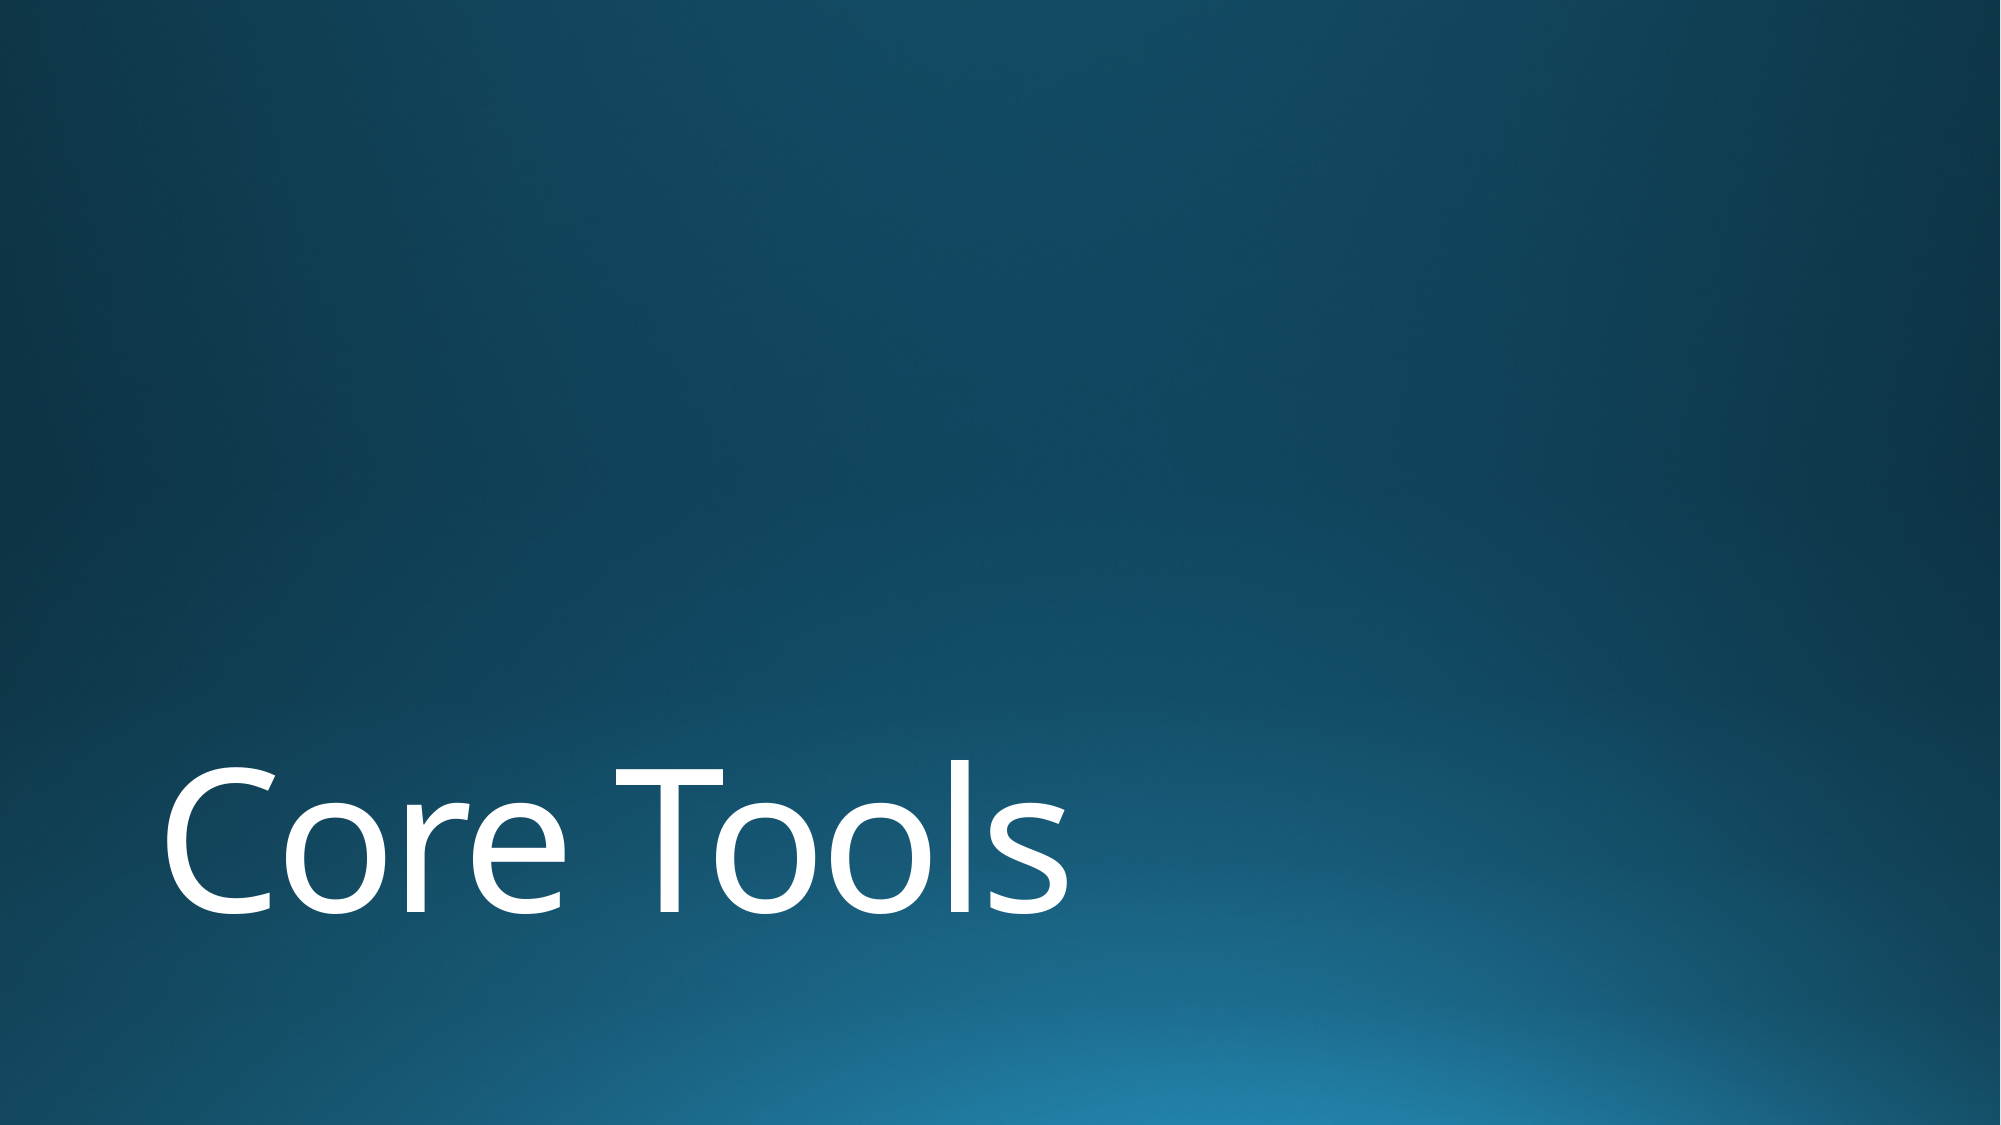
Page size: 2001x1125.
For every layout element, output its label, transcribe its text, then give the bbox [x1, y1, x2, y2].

title Core Tools [140, 732, 1641, 1002]
picture [0, 0, 2001, 1125]
